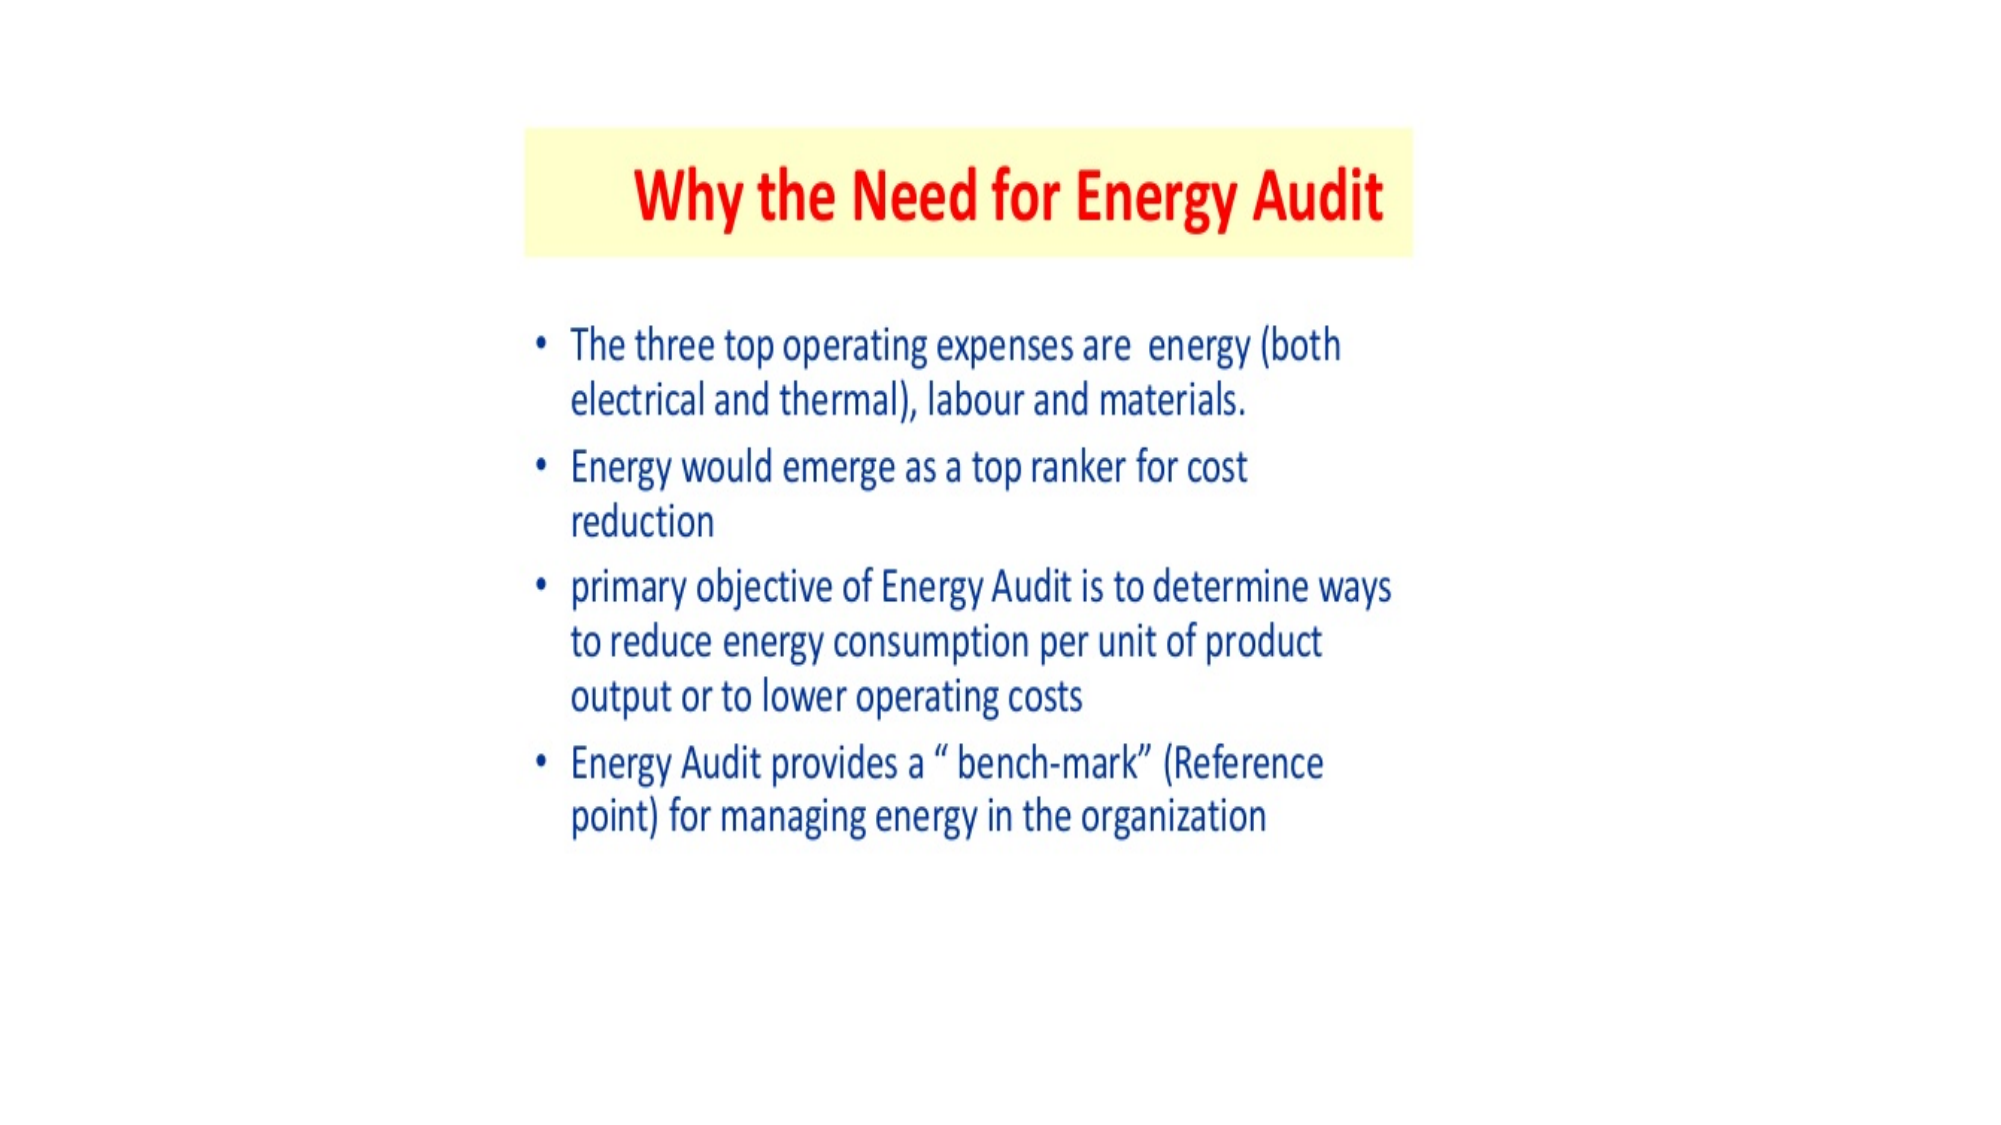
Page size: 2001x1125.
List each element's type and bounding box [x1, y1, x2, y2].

list [493, 42, 1445, 1014]
